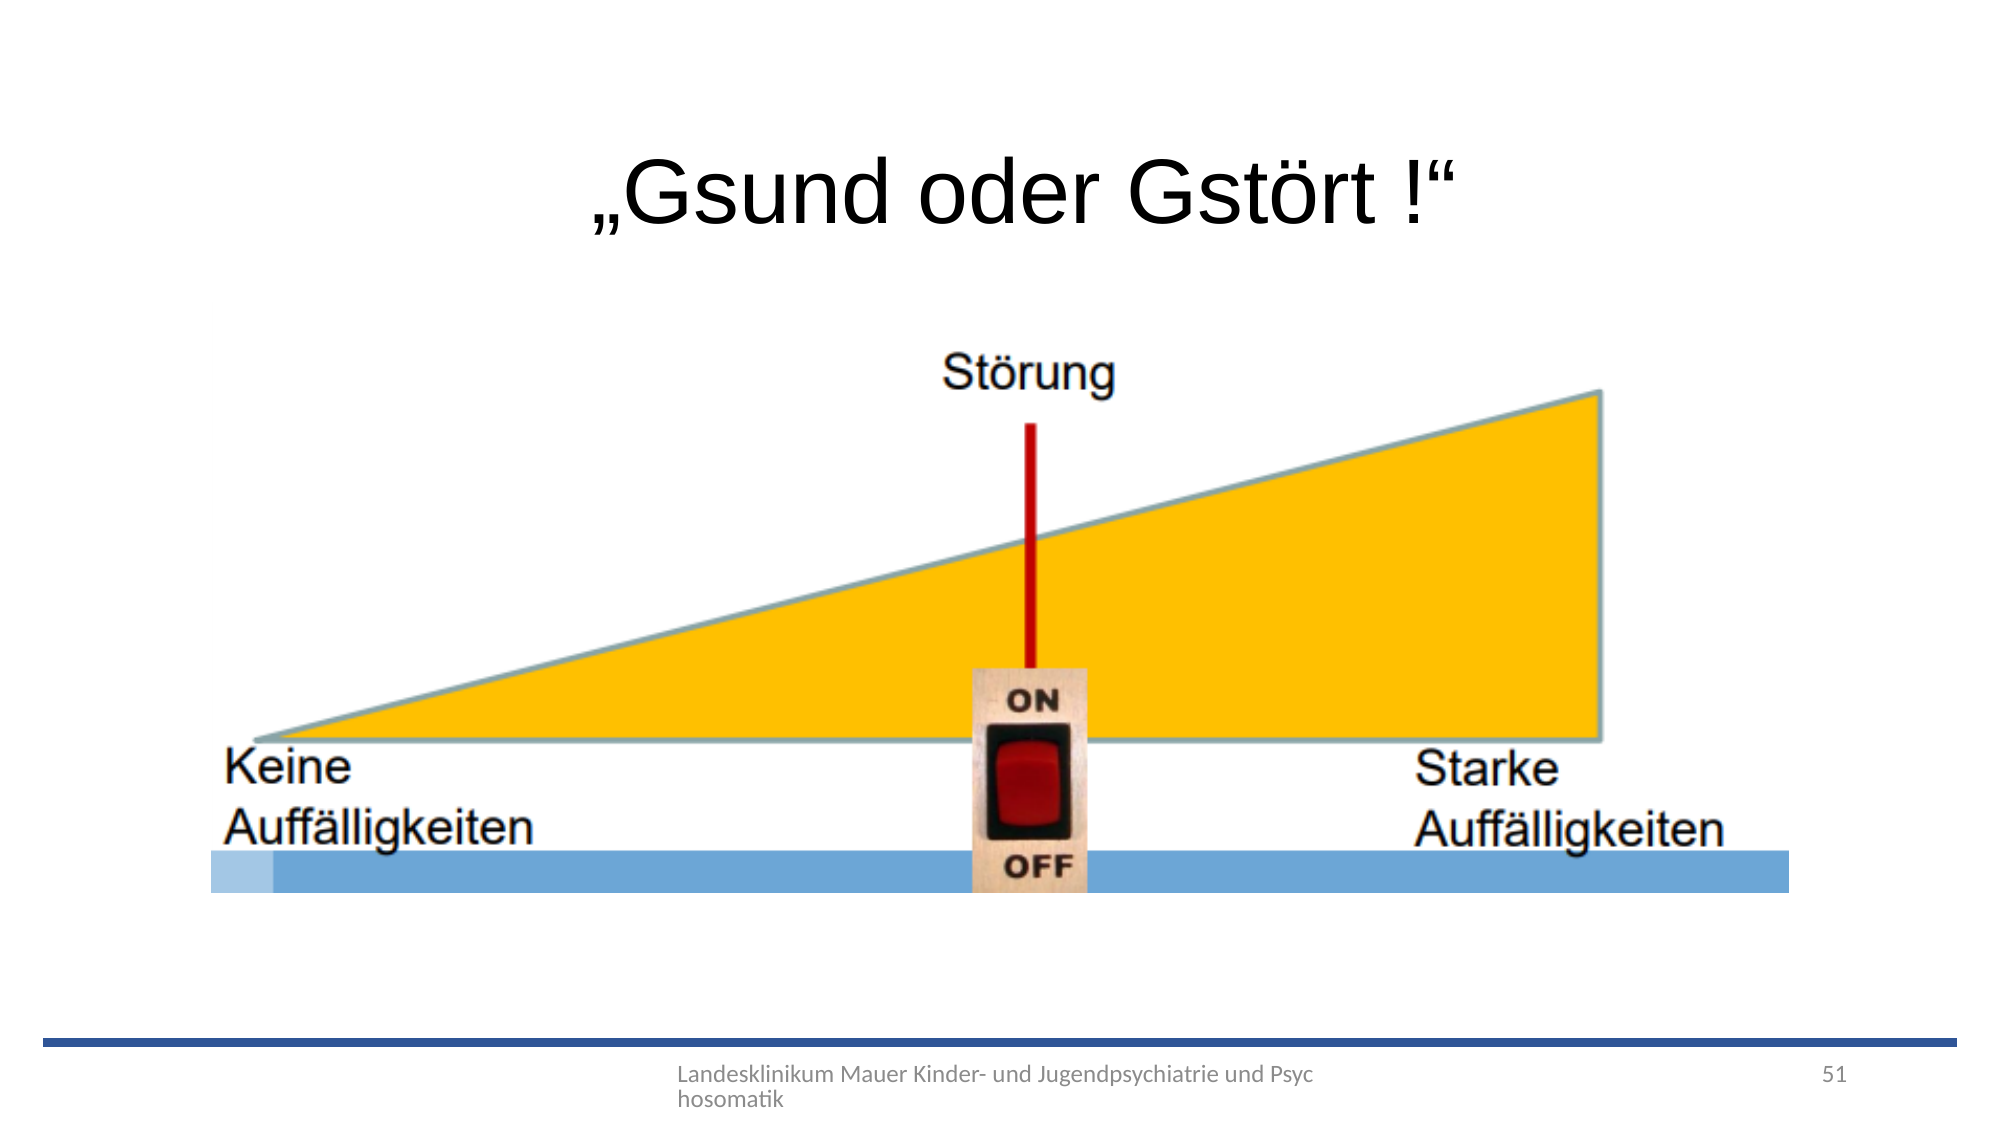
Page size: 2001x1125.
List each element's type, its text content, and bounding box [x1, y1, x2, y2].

footer Landesklinikum Mauer Kinder- und Jugendpsychiatrie und Psychosomatik [662, 1047, 1338, 1103]
slide_number 51 [1412, 1047, 1863, 1103]
text_box „Gsund oder Gstört !“ [162, 84, 1888, 303]
picture [211, 302, 1789, 893]
